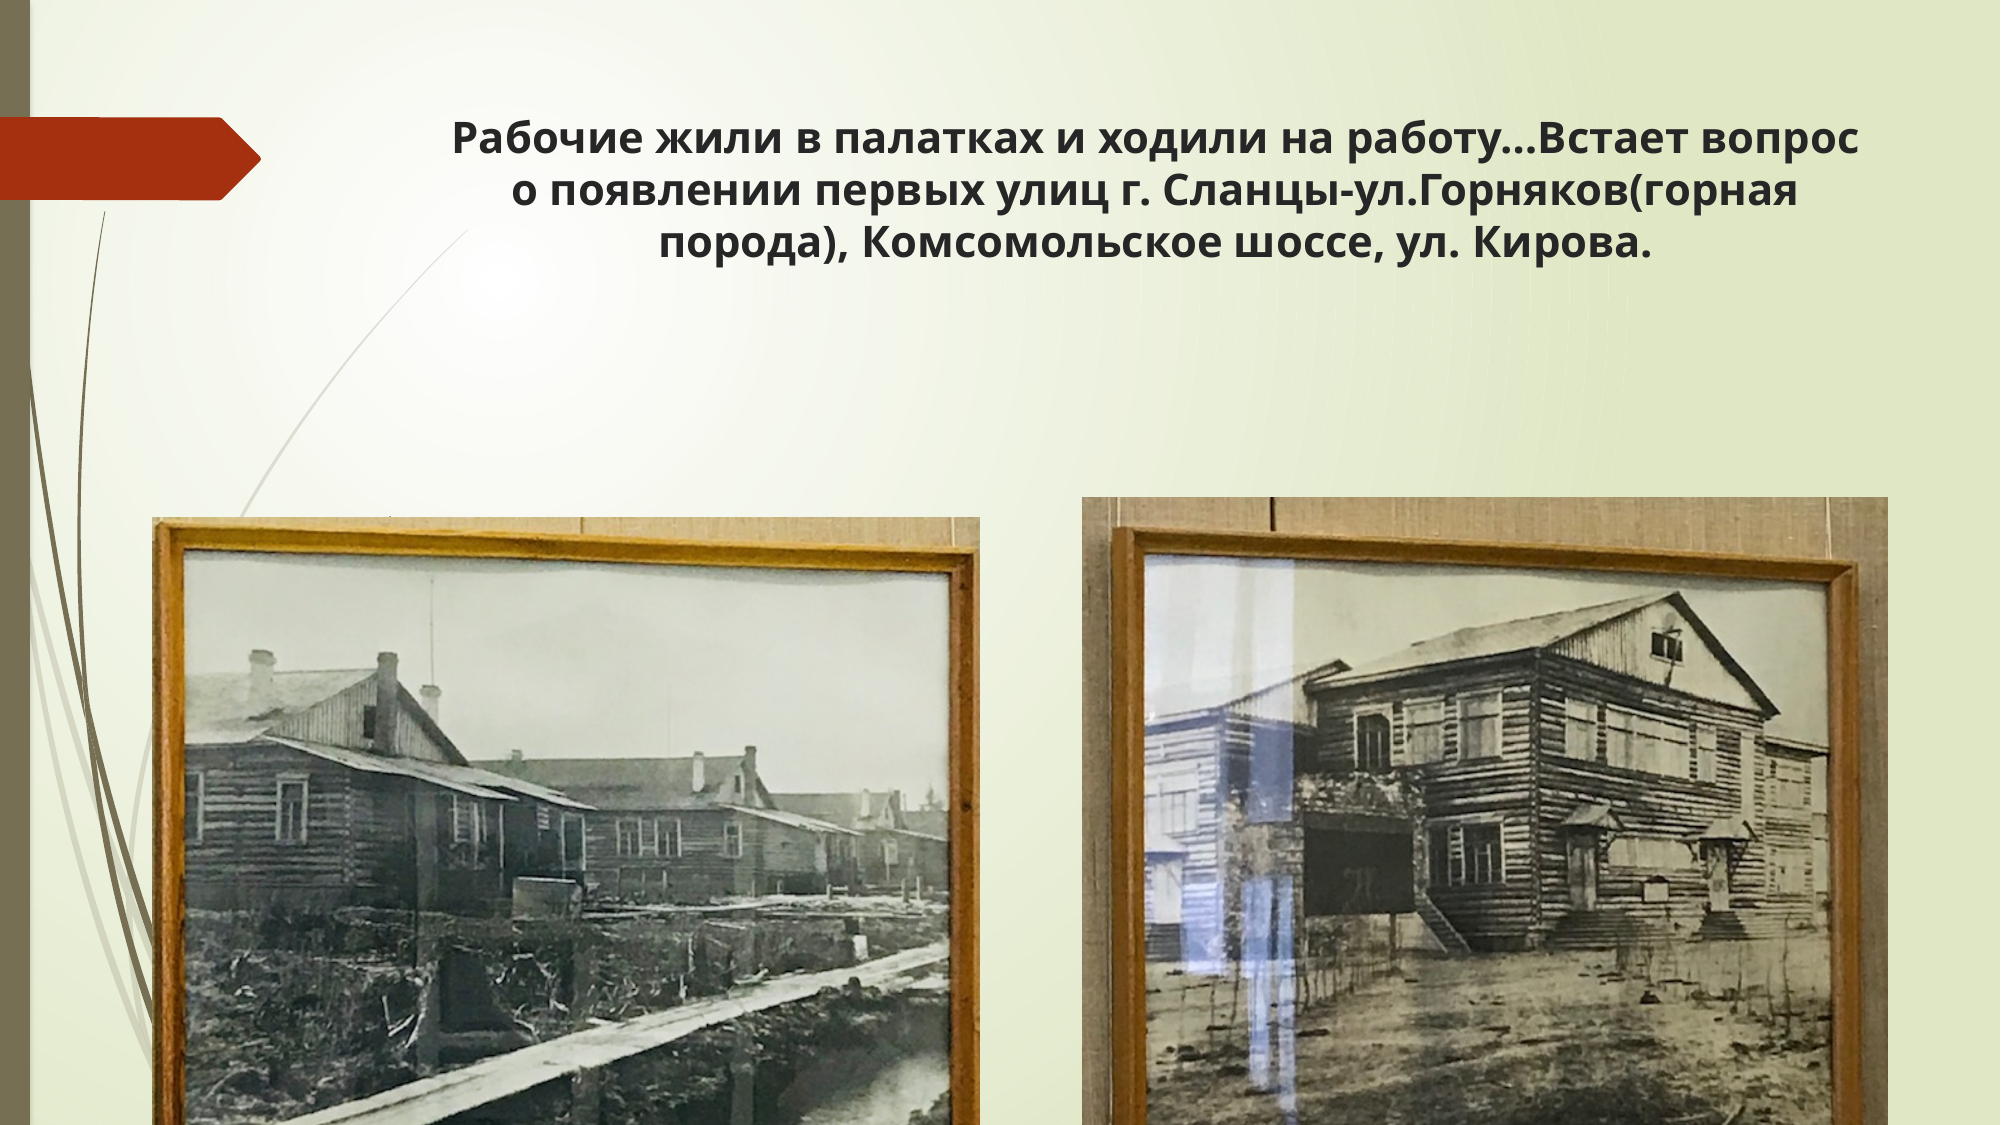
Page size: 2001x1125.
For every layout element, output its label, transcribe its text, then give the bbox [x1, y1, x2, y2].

picture [1081, 497, 1888, 1125]
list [151, 516, 980, 1125]
title Рабочие жили в палатках и ходили на работу…Встает вопрос о появлении первых улиц г. Сланцы-ул.Горняков(горная порода), Комсомольское шоссе, ул. Кирова. [425, 102, 1888, 313]
